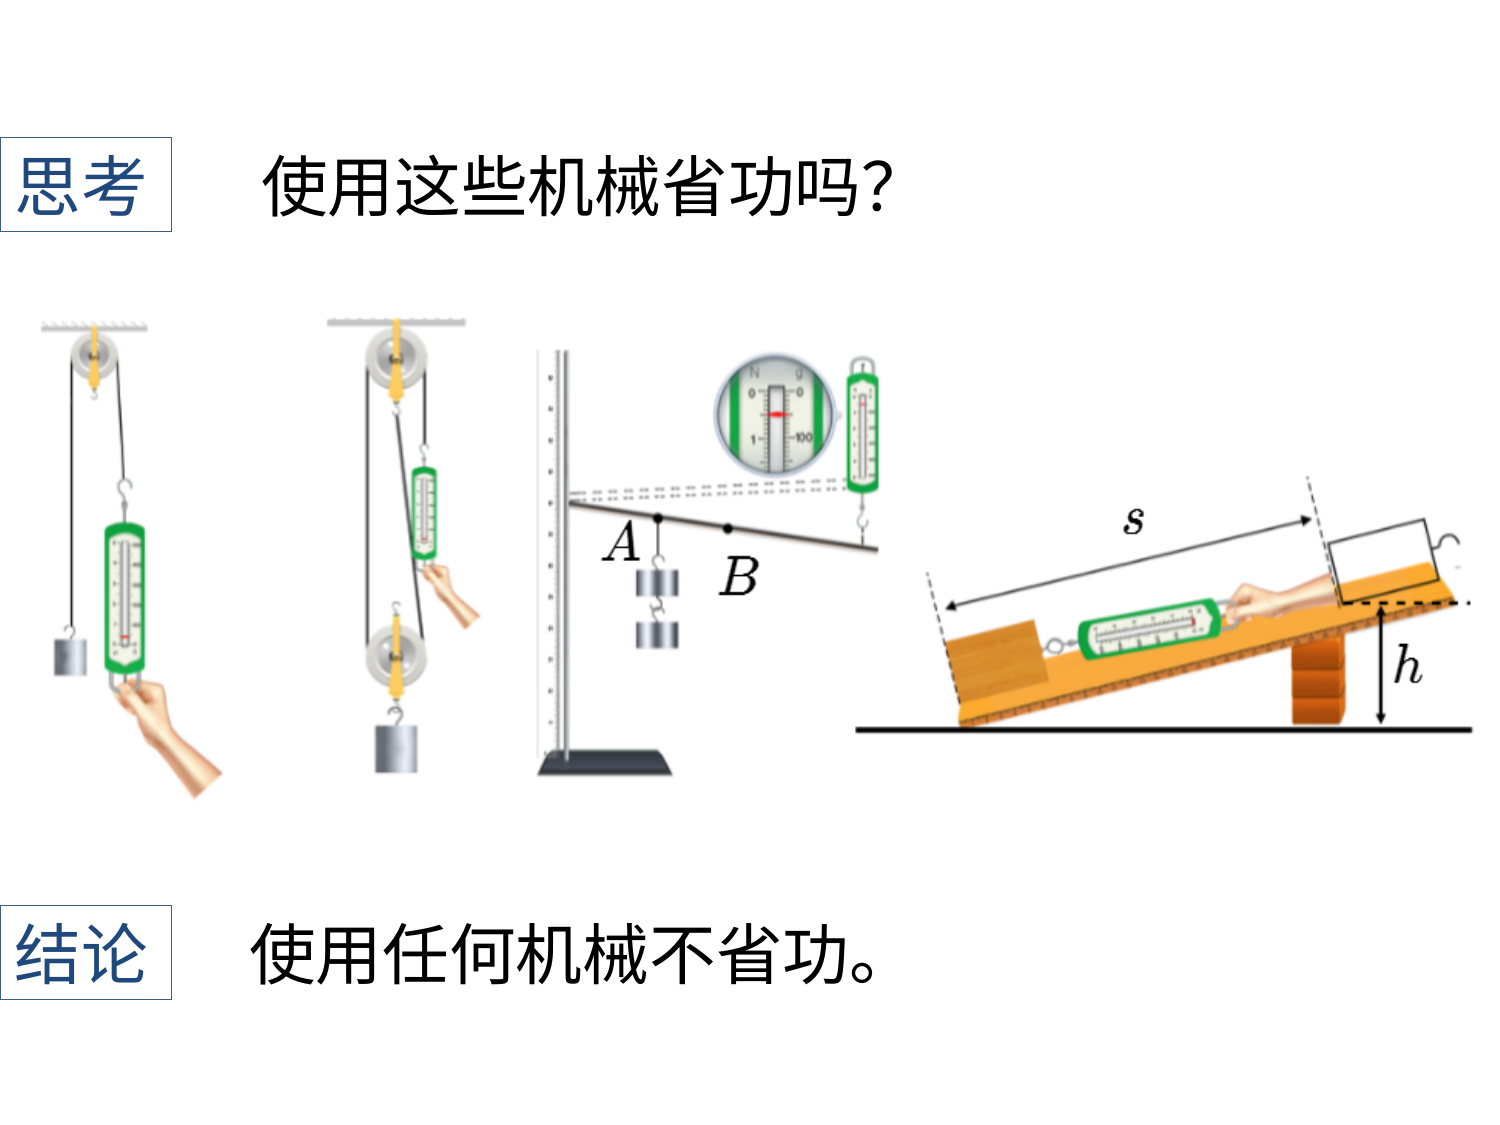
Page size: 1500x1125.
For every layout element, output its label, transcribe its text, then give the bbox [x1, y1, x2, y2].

text_box 思考 [0, 137, 172, 232]
text_box ﻿使用任何机械不省功。 [218, 905, 880, 1000]
text_box ﻿使用这些机械省功吗？ [230, 137, 916, 232]
picture [0, 304, 1500, 821]
text_box 结论 [0, 905, 172, 1000]
